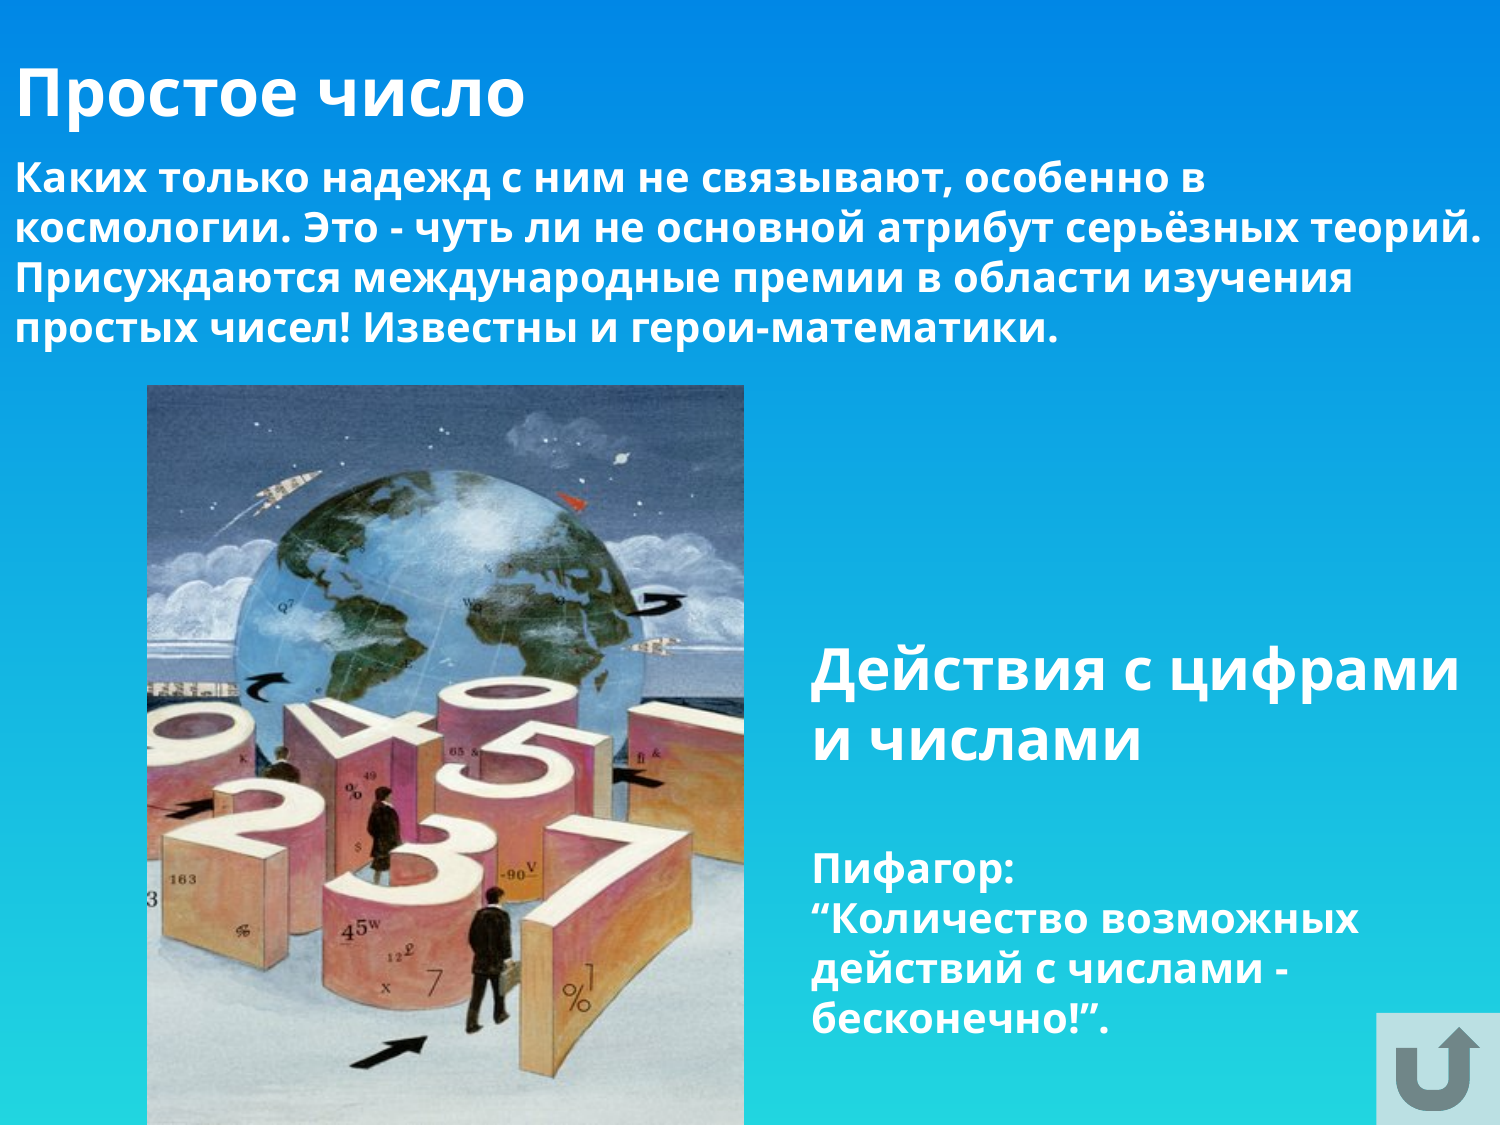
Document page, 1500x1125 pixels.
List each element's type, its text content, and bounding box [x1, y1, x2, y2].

text_box [1376, 1012, 1500, 1125]
text_box Действия с цифрами и числами Пифагор: “Количество возможных действий с числами - бесконечно!”. [797, 624, 1500, 1121]
picture [0, 386, 797, 1125]
text_box Простое число Каких только надежд с ним не связывают, особенно в космологии. Это - чуть ли не основной атрибут серьёзных теорий. Присуждаются международные премии в области изучения простых чисел! Известны и герои-математики. [0, 42, 1500, 359]
